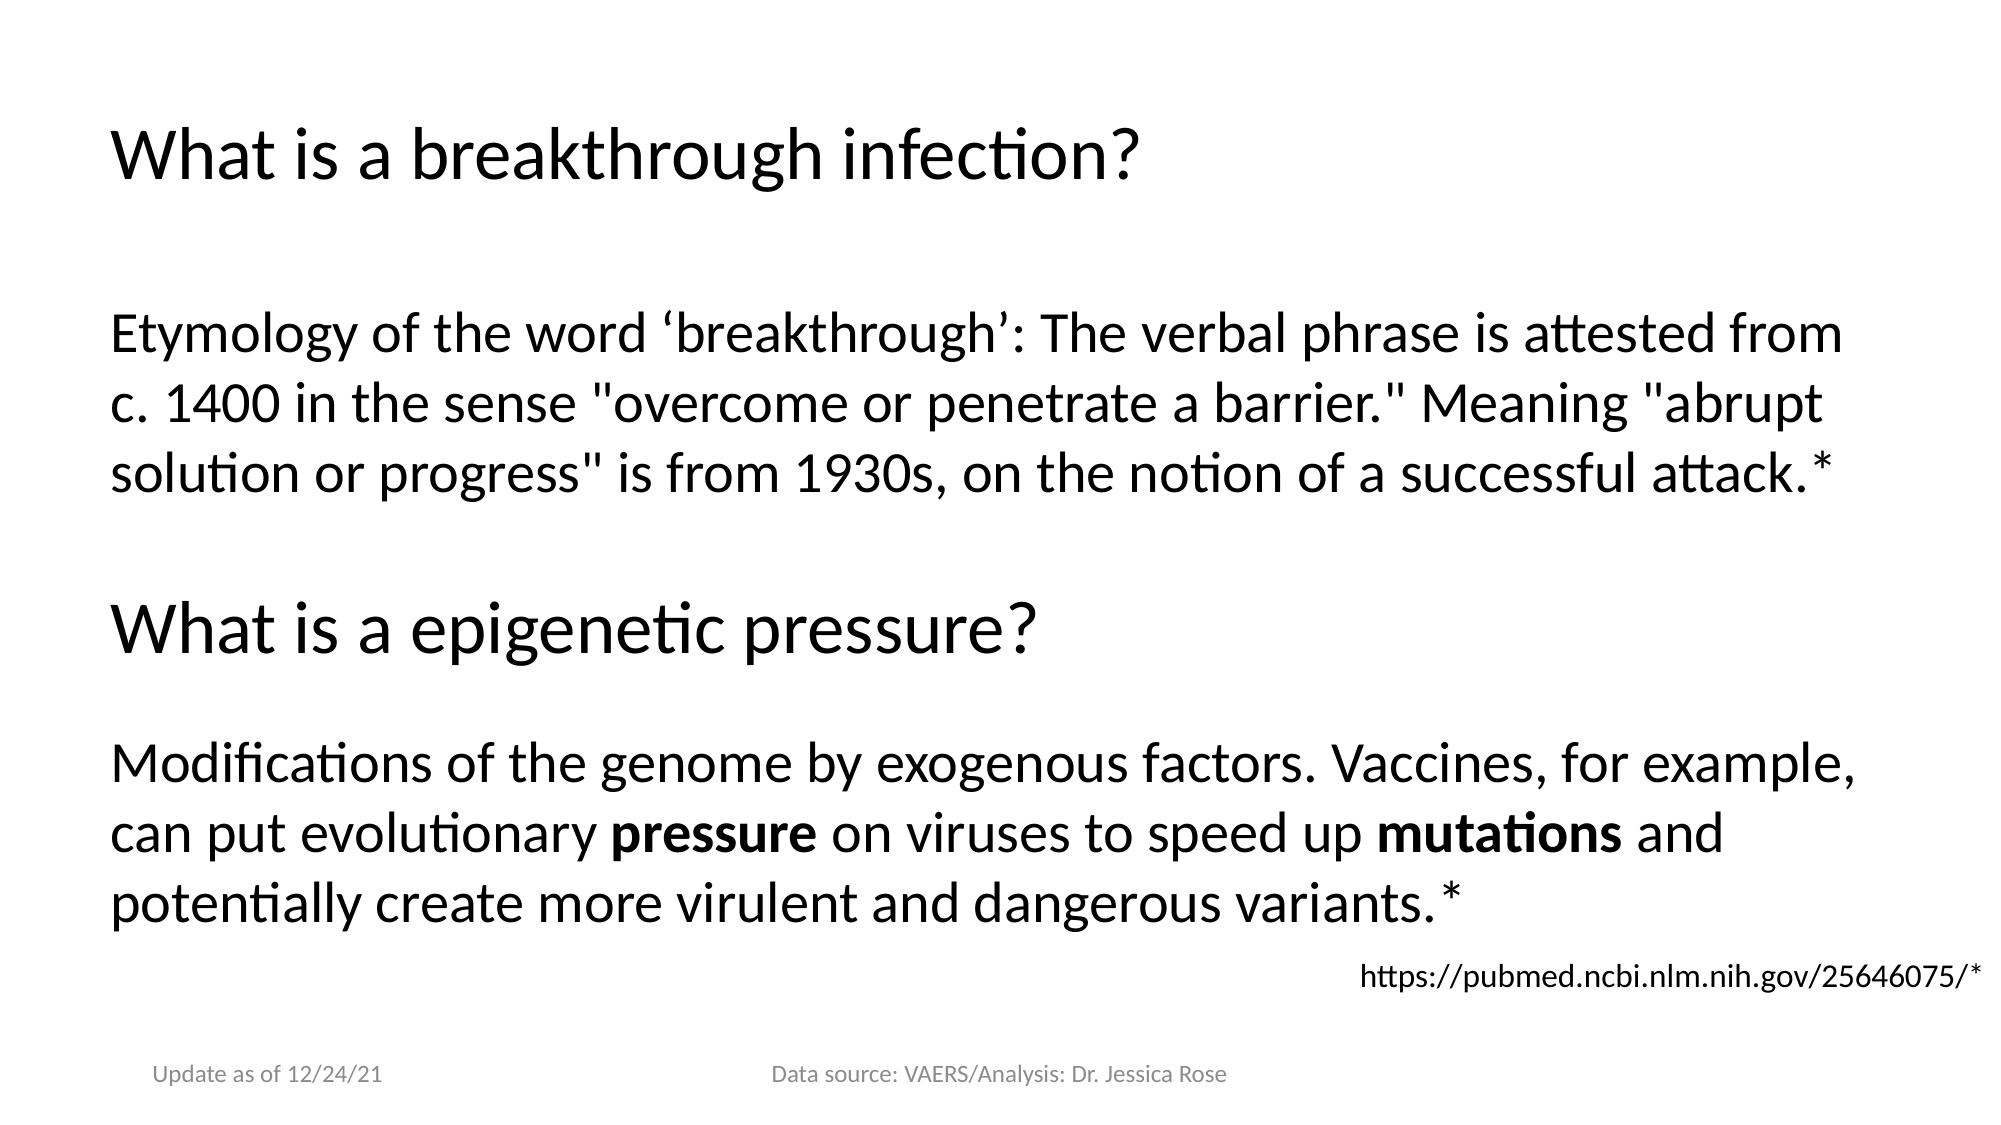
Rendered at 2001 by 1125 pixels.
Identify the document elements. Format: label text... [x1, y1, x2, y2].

text_box Modifications of the genome by exogenous factors. Vaccines, for example, can put evolutionary pressure on viruses to speed up mutations and potentially create more virulent and dangerous variants.* [95, 717, 1905, 942]
text_box What is a epigenetic pressure? [95, 571, 1843, 677]
text_box https://pubmed.ncbi.nlm.nih.gov/25646075/* [999, 946, 2000, 1002]
footer Data source: VAERS/Analysis: Dr. Jessica Rose [662, 1042, 1338, 1103]
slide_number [137, 1042, 588, 1103]
text_box Etymology of the word ‘breakthrough’: The verbal phrase is attested from c. 1400 in the sense "overcome or penetrate a barrier." Meaning "abrupt solution or progress" is from 1930s, on the notion of a successful attack.* [95, 286, 1905, 512]
text_box What is a breakthrough infection? [95, 97, 1843, 203]
